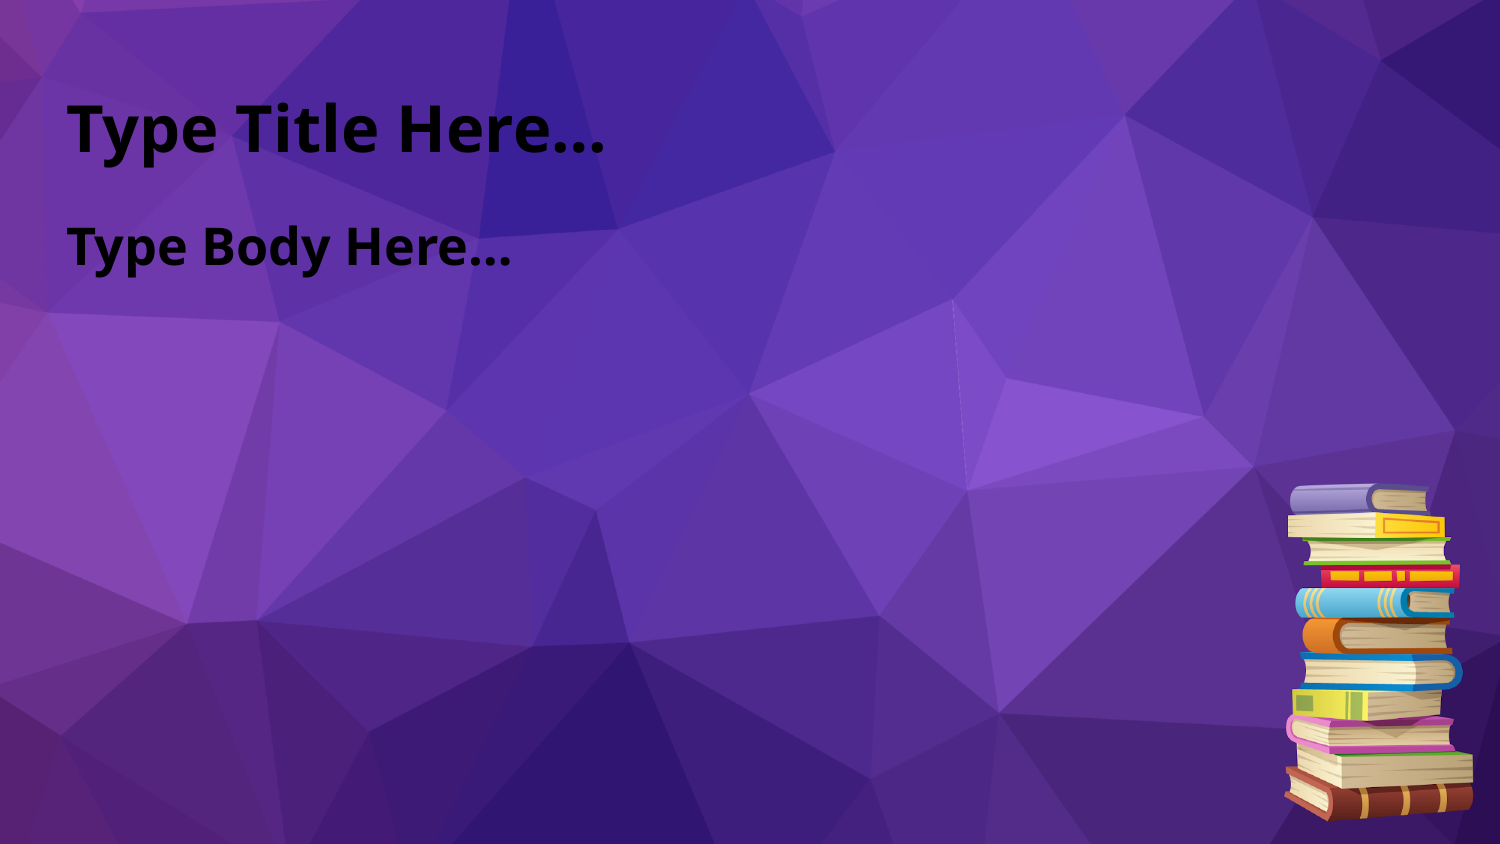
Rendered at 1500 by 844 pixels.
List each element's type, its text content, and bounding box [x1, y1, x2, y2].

title Type Title Here… [51, 72, 1449, 167]
list Type Body Here… [51, 189, 1449, 750]
picture [0, 0, 1500, 844]
